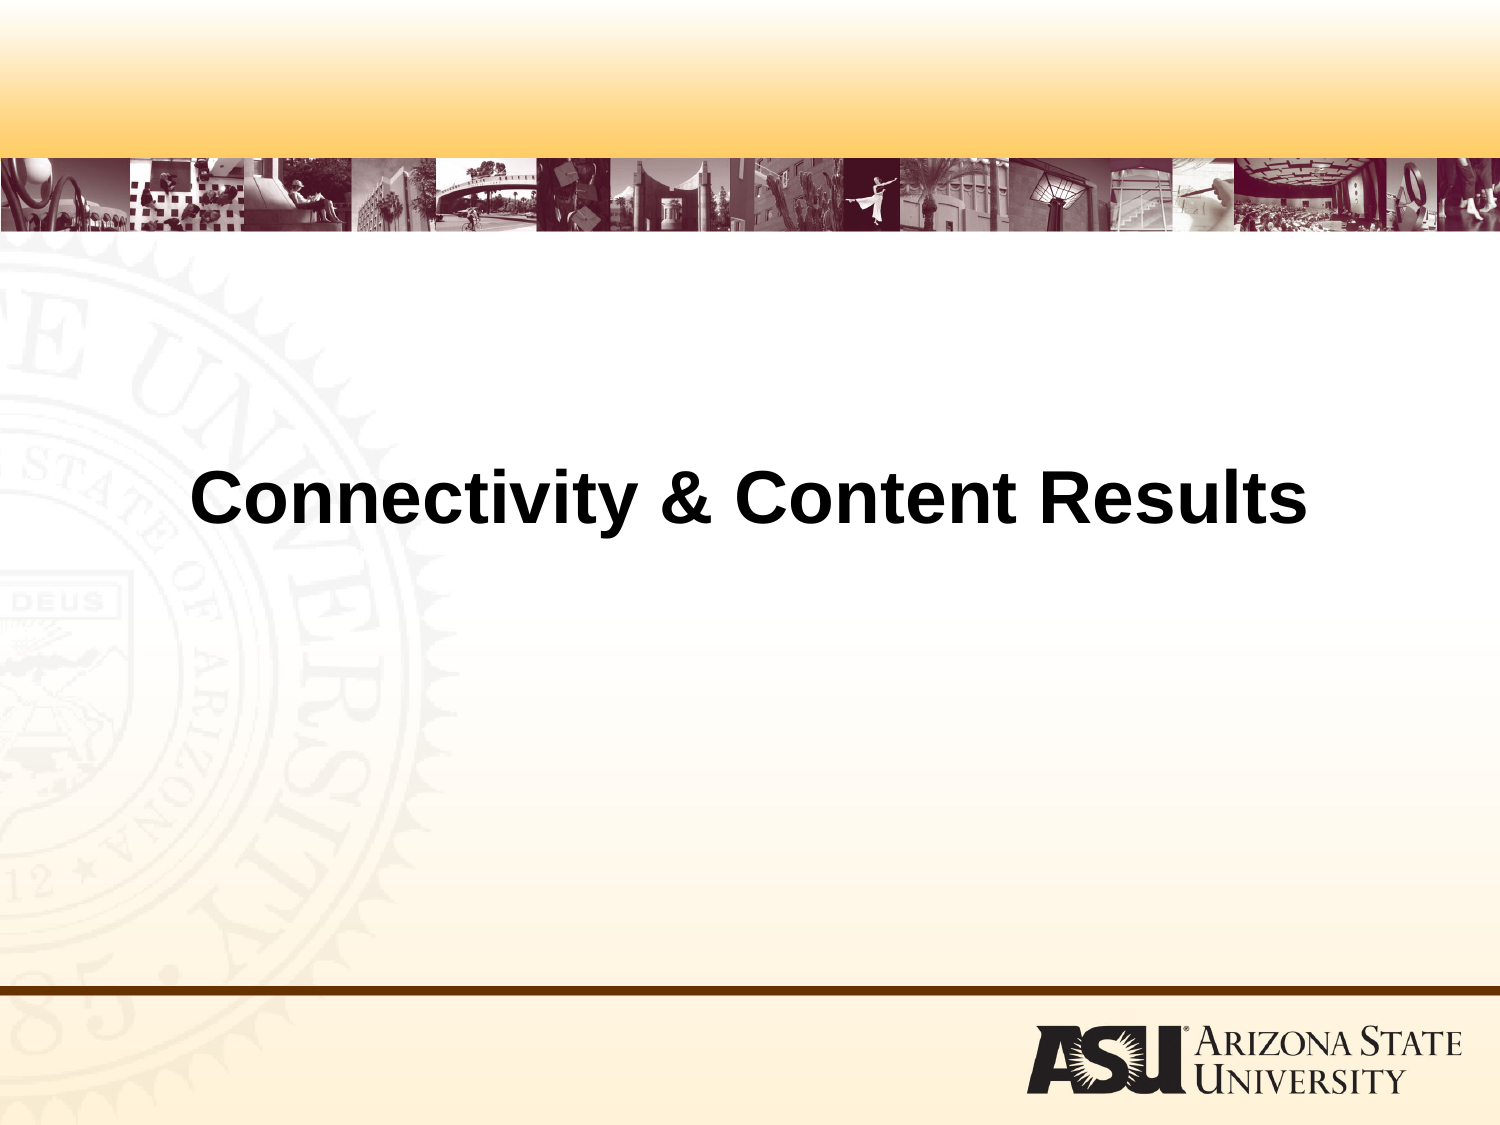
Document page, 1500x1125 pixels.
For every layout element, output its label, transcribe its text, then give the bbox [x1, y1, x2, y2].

title Connectivity & Content Results [75, 399, 1425, 588]
picture [0, 0, 1500, 1125]
